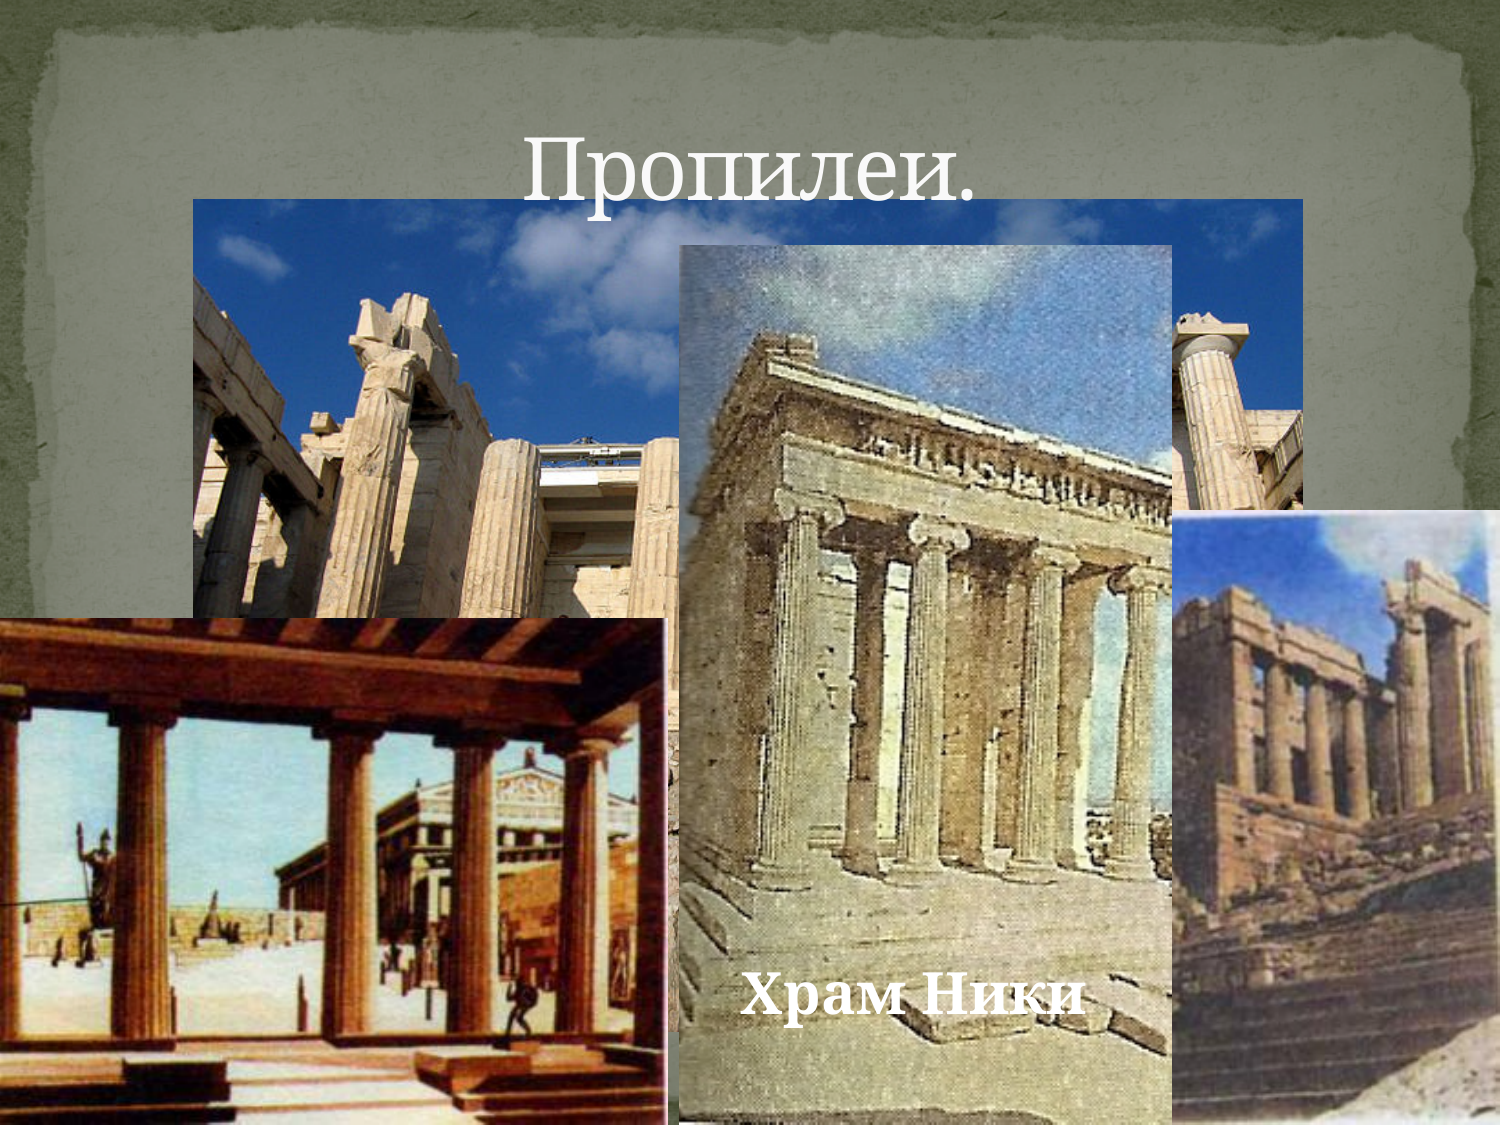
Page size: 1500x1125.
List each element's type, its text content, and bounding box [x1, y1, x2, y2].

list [195, 201, 1302, 609]
picture [679, 246, 1500, 1125]
title Пропилеи. [74, 24, 1425, 225]
picture [0, 618, 668, 1125]
